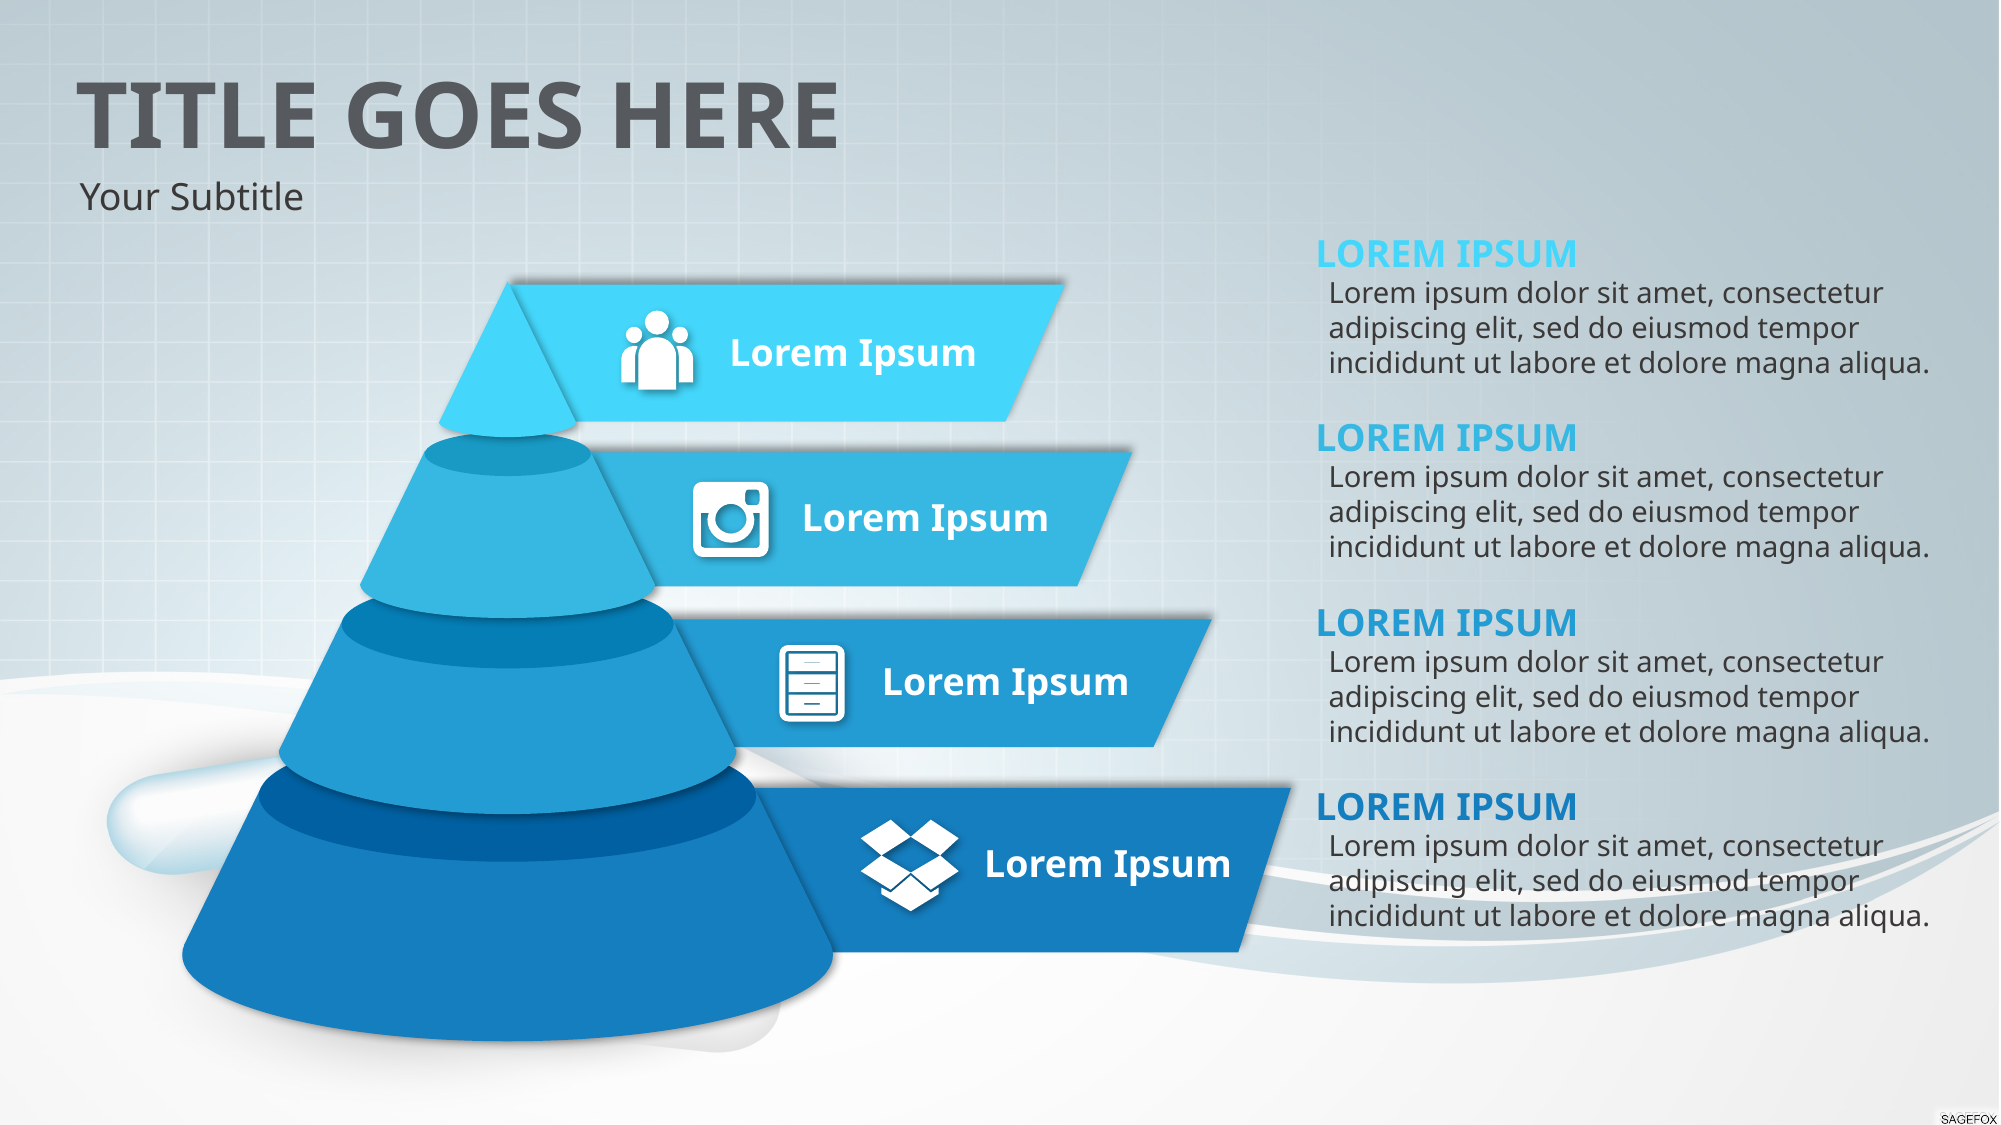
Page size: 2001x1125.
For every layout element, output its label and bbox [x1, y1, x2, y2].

text_box [833, 722, 1165, 748]
text_box [1328, 413, 1959, 564]
text_box [779, 644, 1172, 722]
text_box [1328, 598, 1959, 749]
text_box [60, 49, 1020, 227]
text_box [438, 281, 577, 431]
text_box [1328, 229, 1959, 380]
text_box [359, 431, 656, 618]
text_box [833, 787, 1291, 953]
text_box [1328, 782, 1959, 933]
text_box [656, 452, 1133, 587]
text_box [737, 619, 1212, 729]
picture [1938, 1114, 1999, 1125]
text_box [517, 284, 1065, 422]
text_box [621, 310, 1020, 390]
text_box [278, 580, 737, 815]
text_box [693, 481, 1092, 557]
text_box [860, 819, 1275, 912]
text_box [182, 729, 833, 1042]
